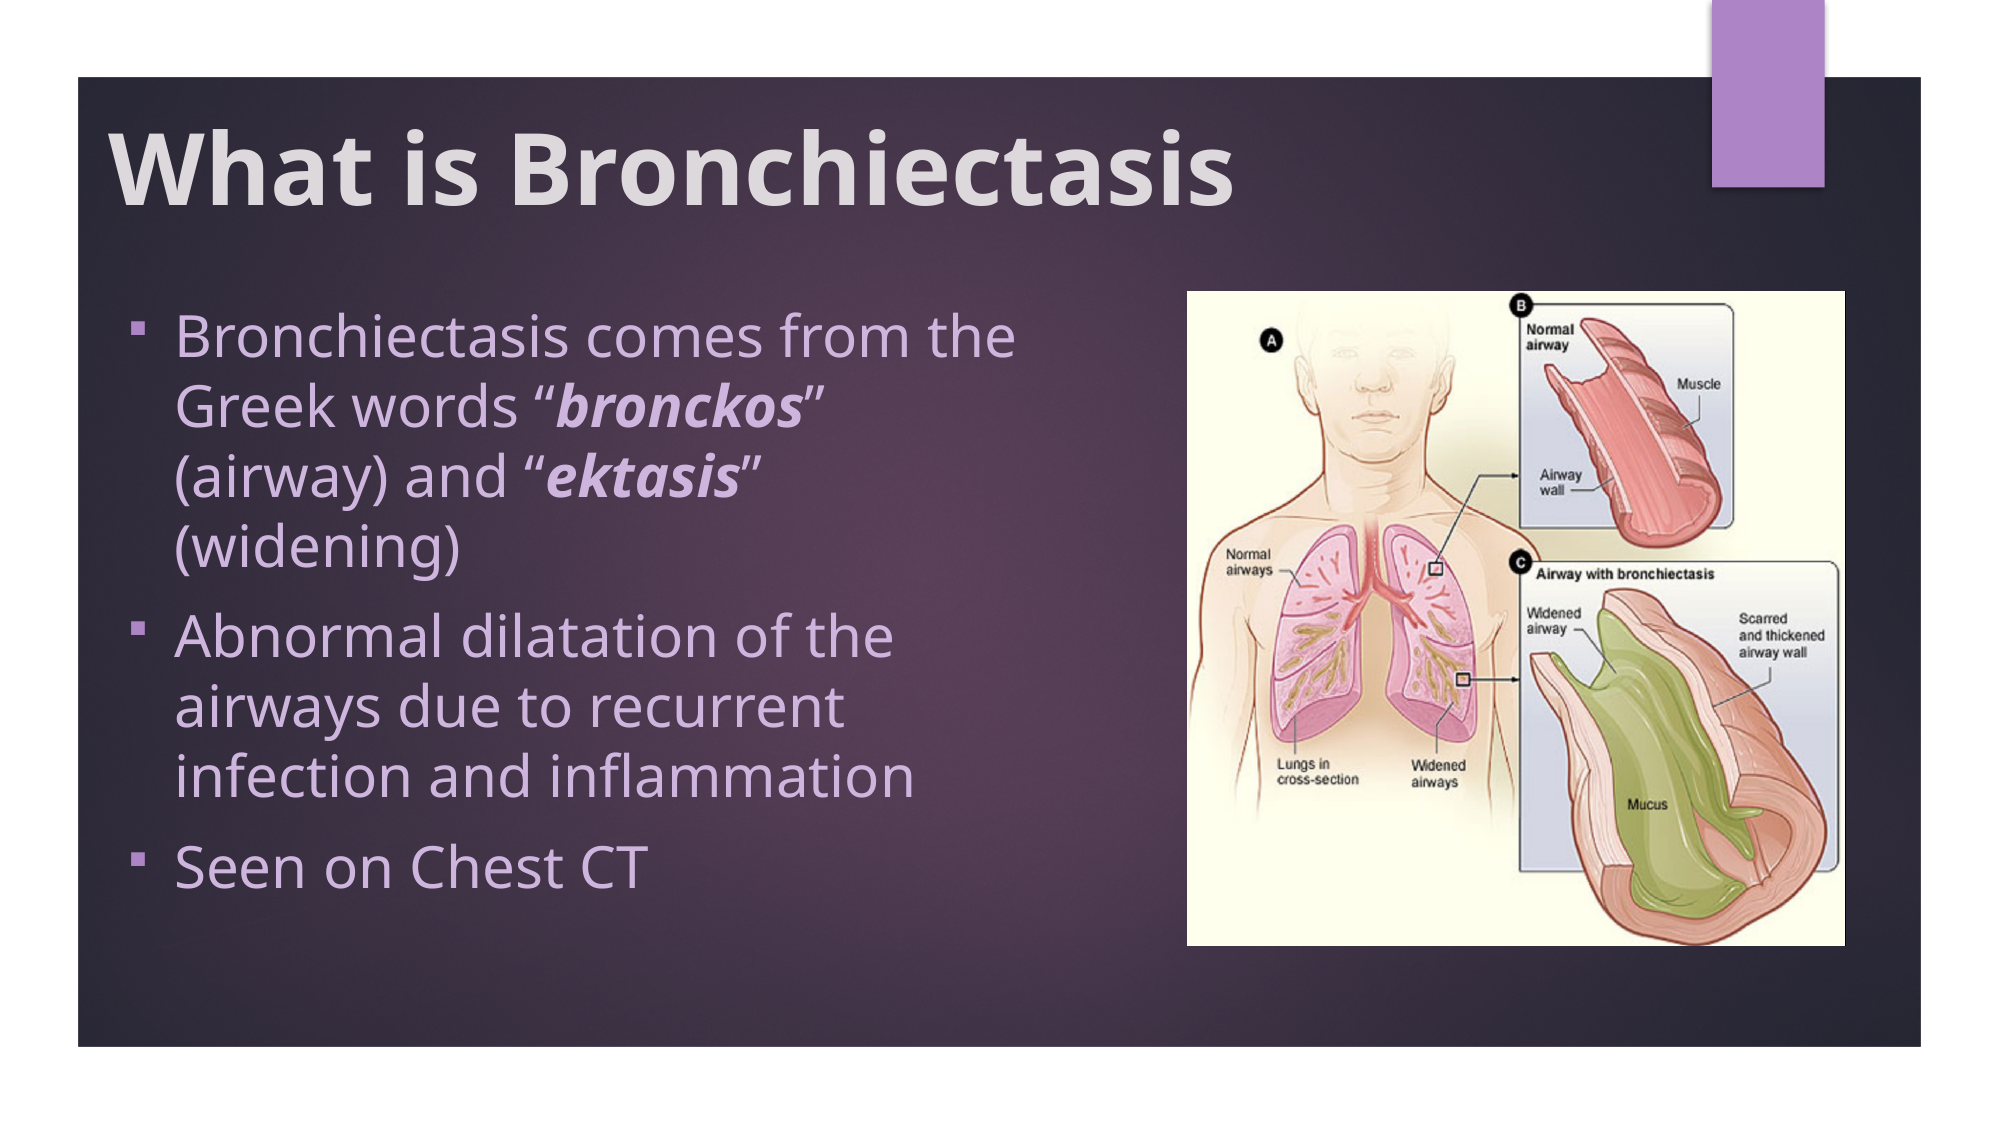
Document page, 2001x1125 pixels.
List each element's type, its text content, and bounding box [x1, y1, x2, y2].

picture [1187, 291, 1846, 947]
title What is Bronchiectasis [93, 86, 1542, 236]
subtitle Bronchiectasis comes from the Greek words “bronckos” (airway) and “ektasis” (widening) Abnormal dilatation of the airways due to recurrent infection and inflammation Seen on Chest CT [112, 291, 1069, 946]
